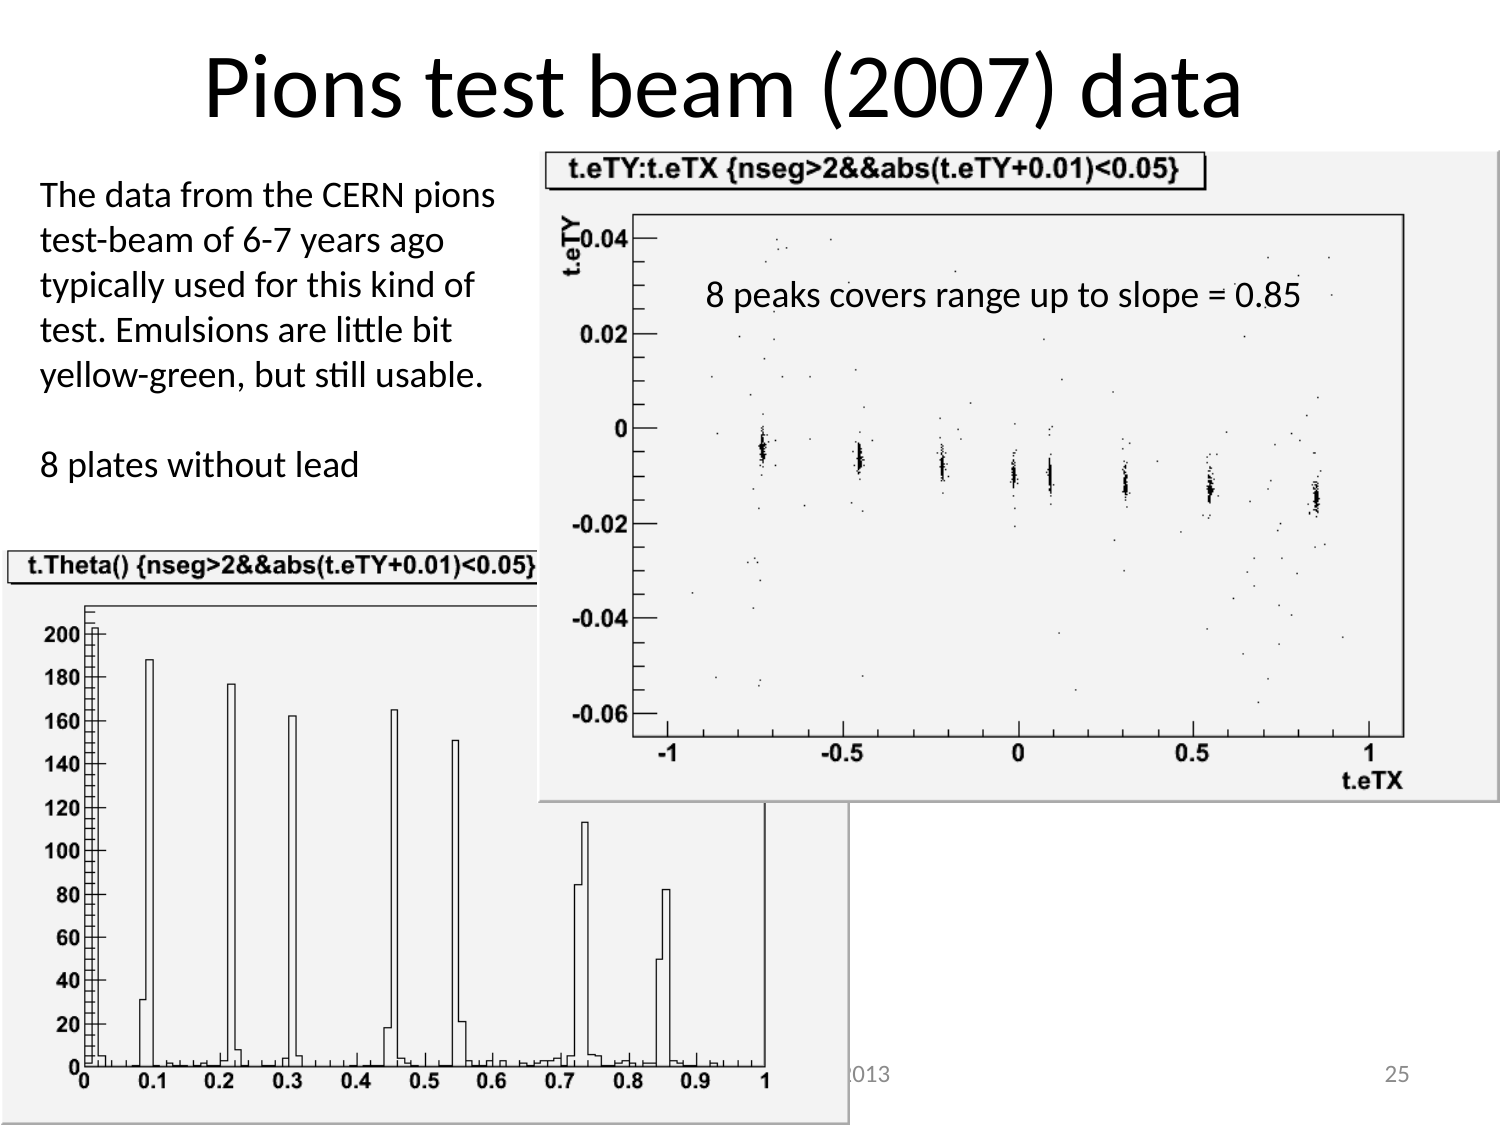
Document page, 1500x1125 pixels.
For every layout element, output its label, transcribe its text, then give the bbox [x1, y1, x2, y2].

slide_number 25 [1074, 1042, 1425, 1103]
text_box The data from the CERN pions test-beam of 6-7 years ago typically used for this kind of test. Emulsions are little bit yellow-green, but still usable. 8 plates without lead [24, 162, 525, 493]
title Pions test beam (2007) data [50, 0, 1400, 175]
picture [0, 149, 1500, 1125]
footer V.Tioukov, Predeal Oct-2013 [854, 1042, 988, 1103]
